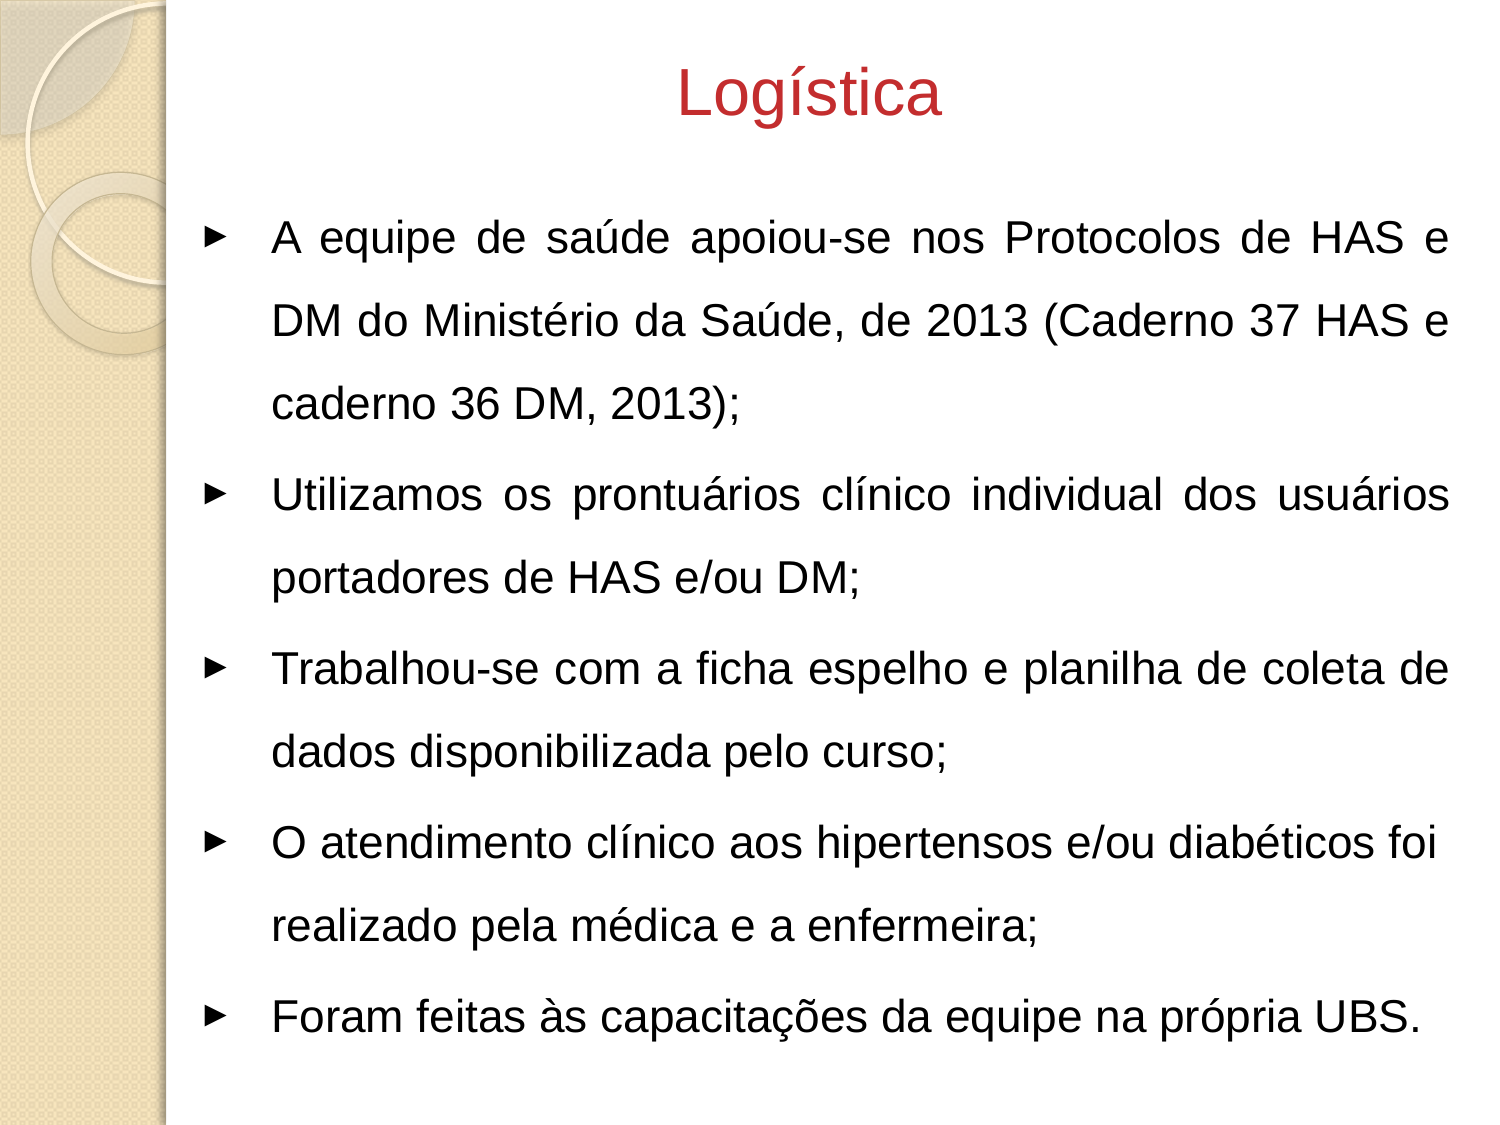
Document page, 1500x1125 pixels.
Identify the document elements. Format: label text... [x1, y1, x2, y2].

list A equipe de saúde apoiou-se nos Protocolos de HAS e DM do Ministério da Saúde, de 2013 (Caderno 37 HAS e caderno 36 DM, 2013); Utilizamos os prontuários clínico individual dos usuários portadores de HAS e/ou DM; Trabalhou-se com a ficha espelho e planilha de coleta de dados disponibilizada pelo curso; O atendimento clínico aos hipertensos e/ou diabéticos foi realizado pela médica e a enfermeira; Foram feitas às capacitações da equipe na própria UBS. [183, 172, 1466, 1071]
title Logística [194, 19, 1425, 159]
